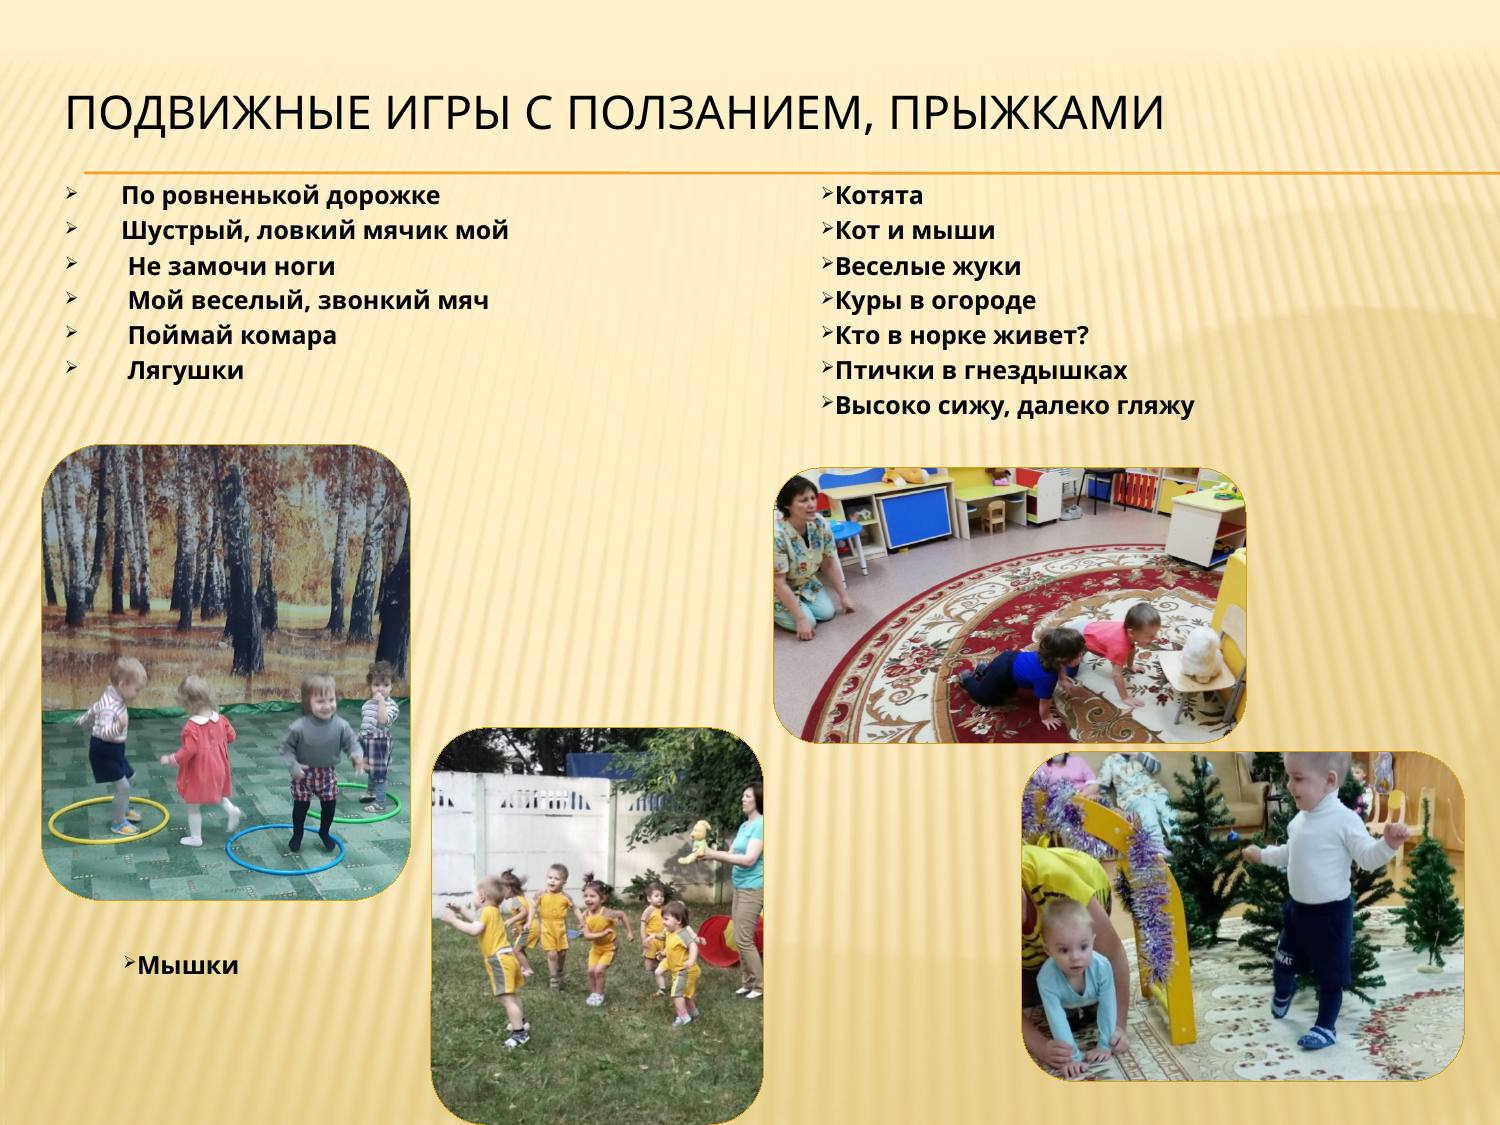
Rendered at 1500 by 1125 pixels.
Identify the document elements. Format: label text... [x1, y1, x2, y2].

picture [41, 444, 411, 901]
picture [430, 727, 764, 1125]
list По ровненькой дорожке Шустрый, ловкий мячик мой Не замочи ноги Мой веселый, звонкий мяч Поймай комара Лягушки Мышки Котята Кот и мыши Веселые жуки Куры в огороде Кто в норке живет? Птички в гнездышках Высоко сижу, далеко гляжу [50, 172, 1475, 998]
picture [773, 467, 1247, 744]
picture [1021, 751, 1465, 1082]
title Подвижные игры с ползанием, прыжками [50, 75, 1475, 172]
